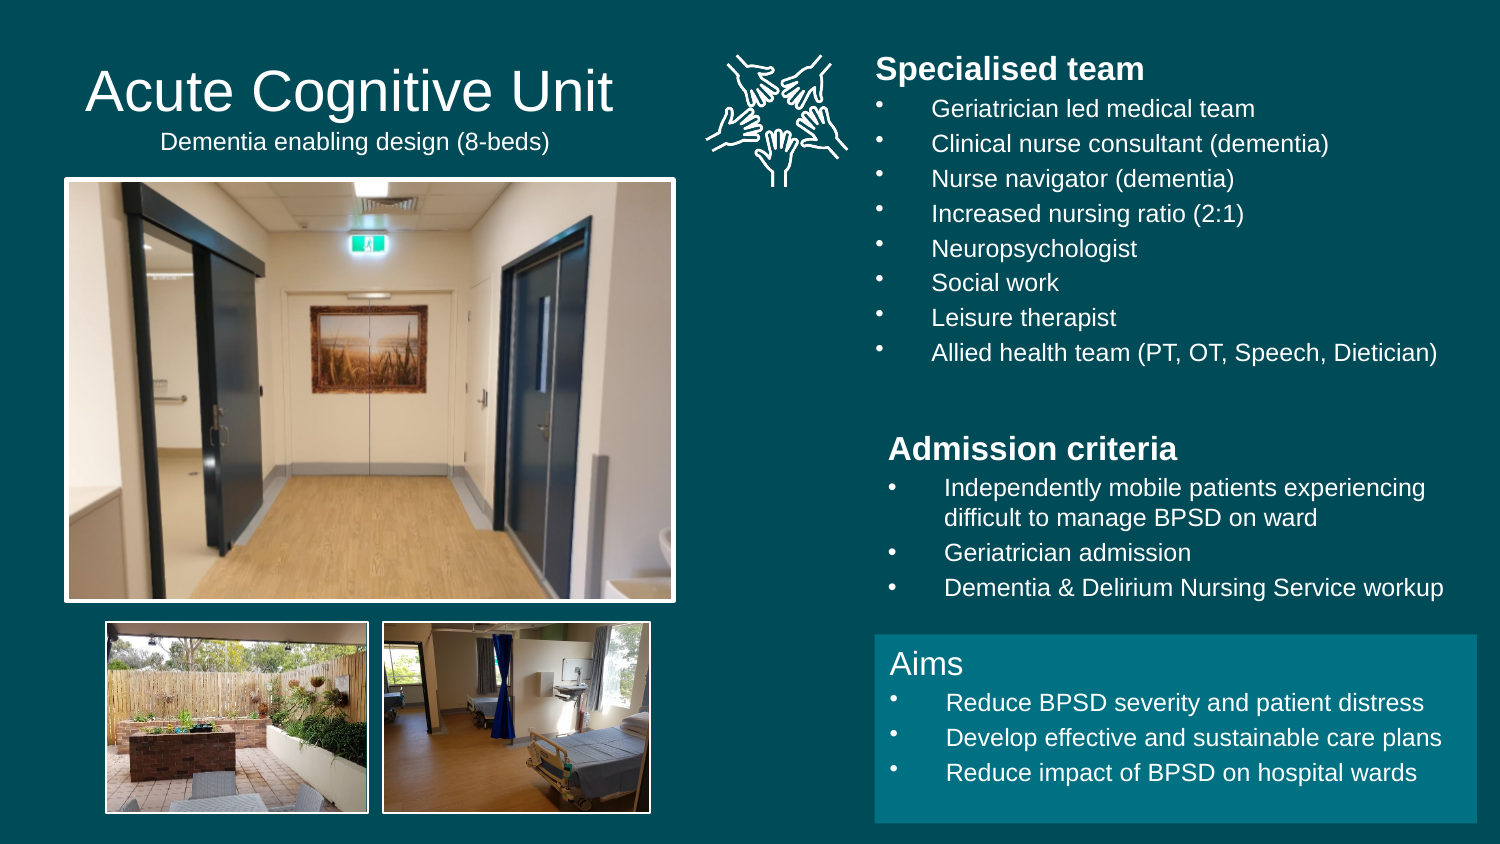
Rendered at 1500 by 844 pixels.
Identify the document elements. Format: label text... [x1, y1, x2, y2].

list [68, 181, 672, 599]
picture [106, 622, 367, 813]
title Acute Cognitive Unit [70, 46, 652, 131]
text_box Admission criteria Independently mobile patients experiencing difficult to manage BPSD on ward Geriatrician admission Dementia & Delirium Nursing Service workup [873, 419, 1476, 624]
picture [383, 622, 649, 813]
text_box Dementia enabling design (8-beds) [145, 118, 594, 163]
text_box Specialised team Geriatrician led medical team Clinical nurse consultant (dementia) Nurse navigator (dementia) Increased nursing ratio (2:1) Neuropsychologist Social work Leisure therapist Allied health team (PT, OT, Speech, Dietician) [860, 39, 1489, 420]
text_box Aims Reduce BPSD severity and patient distress Develop effective and sustainable care plans Reduce impact of BPSD on hospital wards [874, 634, 1477, 824]
picture [700, 44, 852, 196]
